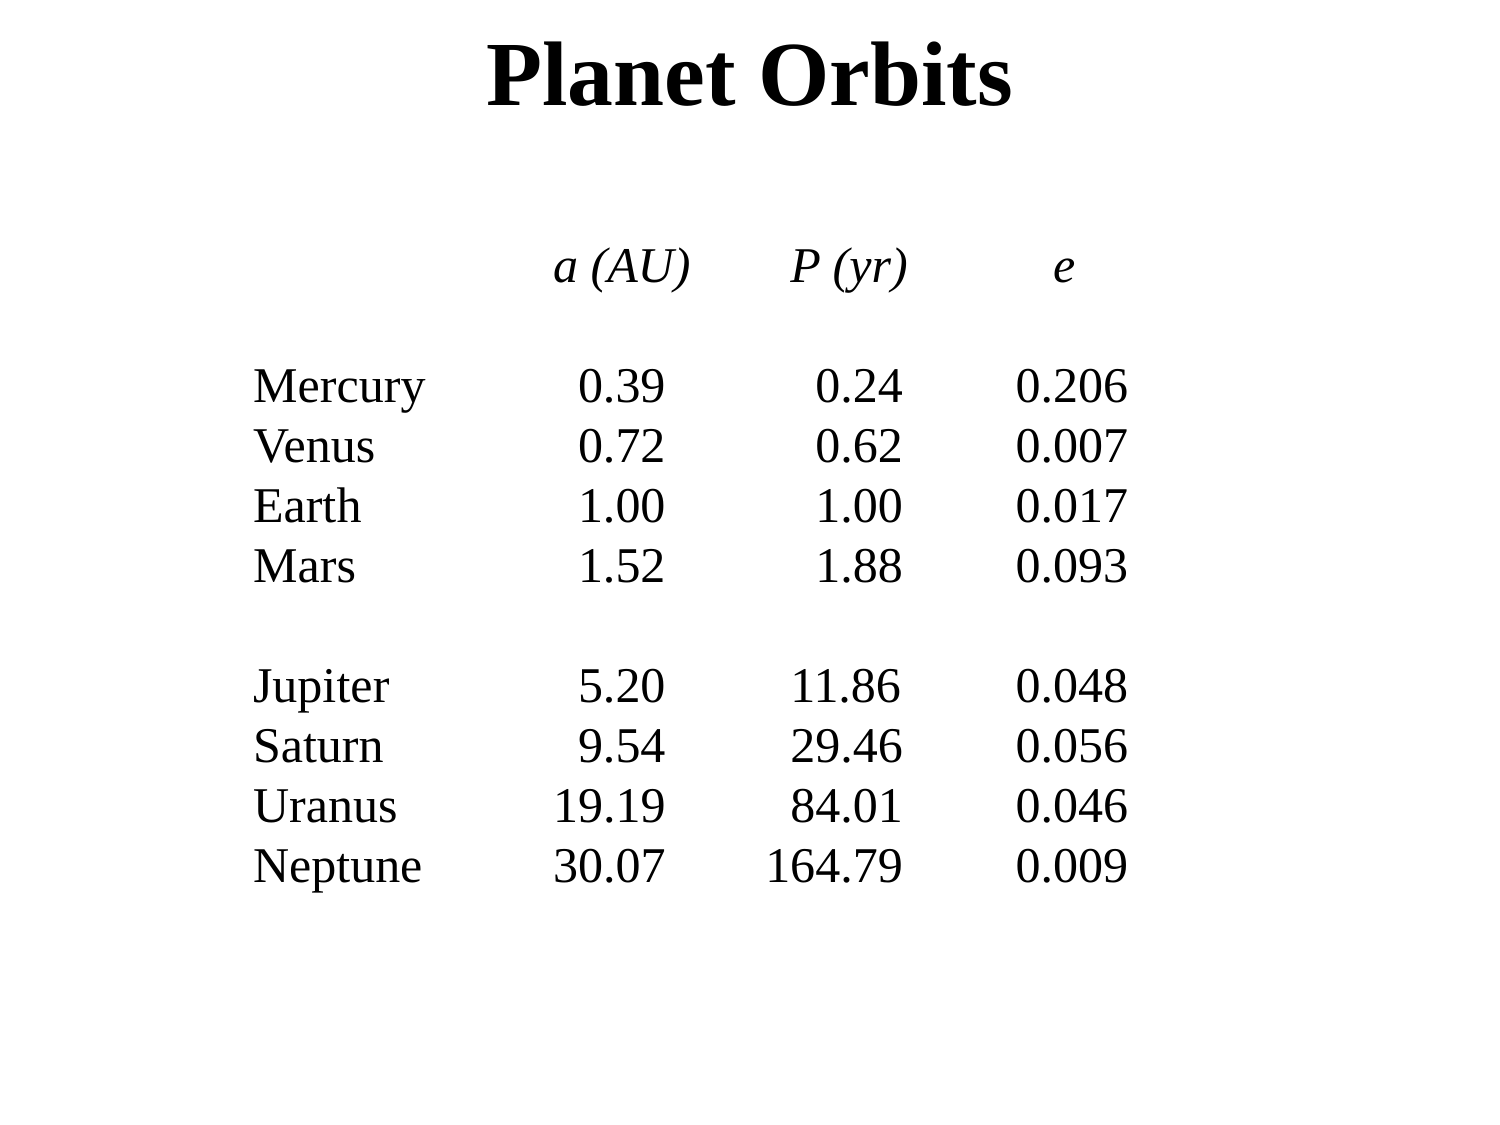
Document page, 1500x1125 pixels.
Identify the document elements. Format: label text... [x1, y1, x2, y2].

text_box e 0.206 0.007 0.017 0.093 0.048 0.056 0.046 0.009 [1000, 224, 1144, 900]
title Planet Orbits [0, 0, 1500, 138]
text_box P (yr) 0.24 0.62 1.00 1.88 11.86 29.46 84.01 164.79 [750, 224, 923, 900]
text_box Mercury Venus Earth Mars Jupiter Saturn Uranus Neptune [238, 224, 441, 900]
text_box a (AU) 0.39 0.72 1.00 1.52 5.20 9.54 19.19 30.07 [538, 224, 706, 900]
